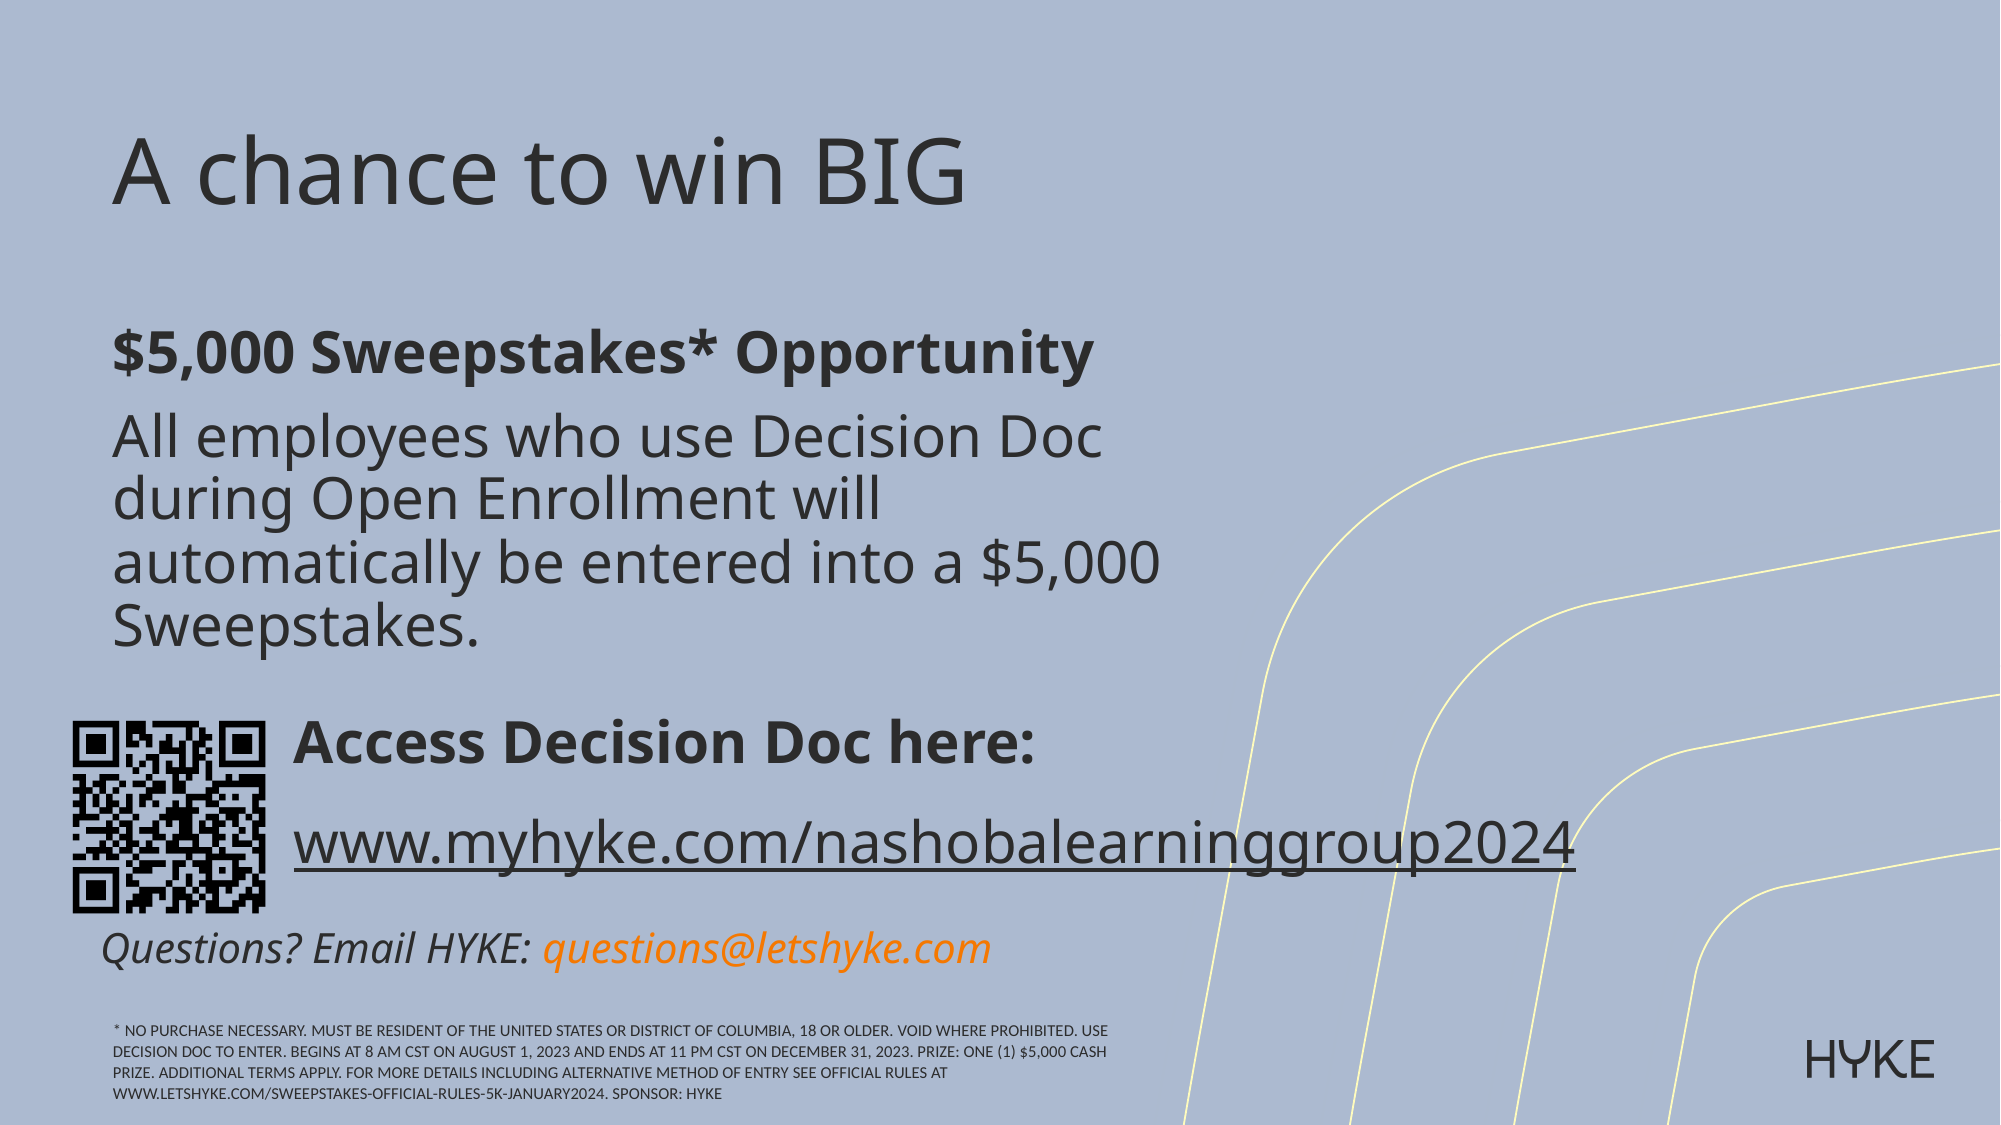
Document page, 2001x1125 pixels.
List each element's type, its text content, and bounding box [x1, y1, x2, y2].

text_box Access Decision Doc here: www.myhyke.com/nashobalearninggroup2024 [291, 694, 1811, 885]
picture [1807, 1040, 1934, 1078]
picture [66, 714, 272, 920]
title A chance to win BIG [98, 117, 1599, 283]
list $5,000 Sweepstakes* Opportunity All employees who use Decision Doc during Open Enrollment will automatically be entered into a $5,000 Sweepstakes. [98, 315, 1185, 695]
text_box Questions? Email HYKE: questions@letshyke.com [98, 912, 1617, 980]
text_box * NO PURCHASE NECESSARY. MUST BE RESIDENT OF THE UNITED STATES OR DISTRICT OF COLUMBIA, 18 OR OLDER. VOID WHERE PROHIBITED. USE DECISION DOC TO ENTER. BEGINS AT 8 AM CST ON AUGUST 1, 2023 AND ENDS AT 11 PM CST ON DECEMBER 31, 2023. PRIZE: ONE (1) $5,000 CASH PRIZE. ADDITIONAL TERMS APPLY. FOR MORE DETAILS INCLUDING ALTERNATIVE METHOD OF ENTRY SEE OFFICIAL RULES AT WWW.LETSHYKE.COM/SWEEPSTAKES-OFFICIAL-RULES-5K-JANUARY2024. SPONSOR: HYKE [98, 1010, 1156, 1111]
